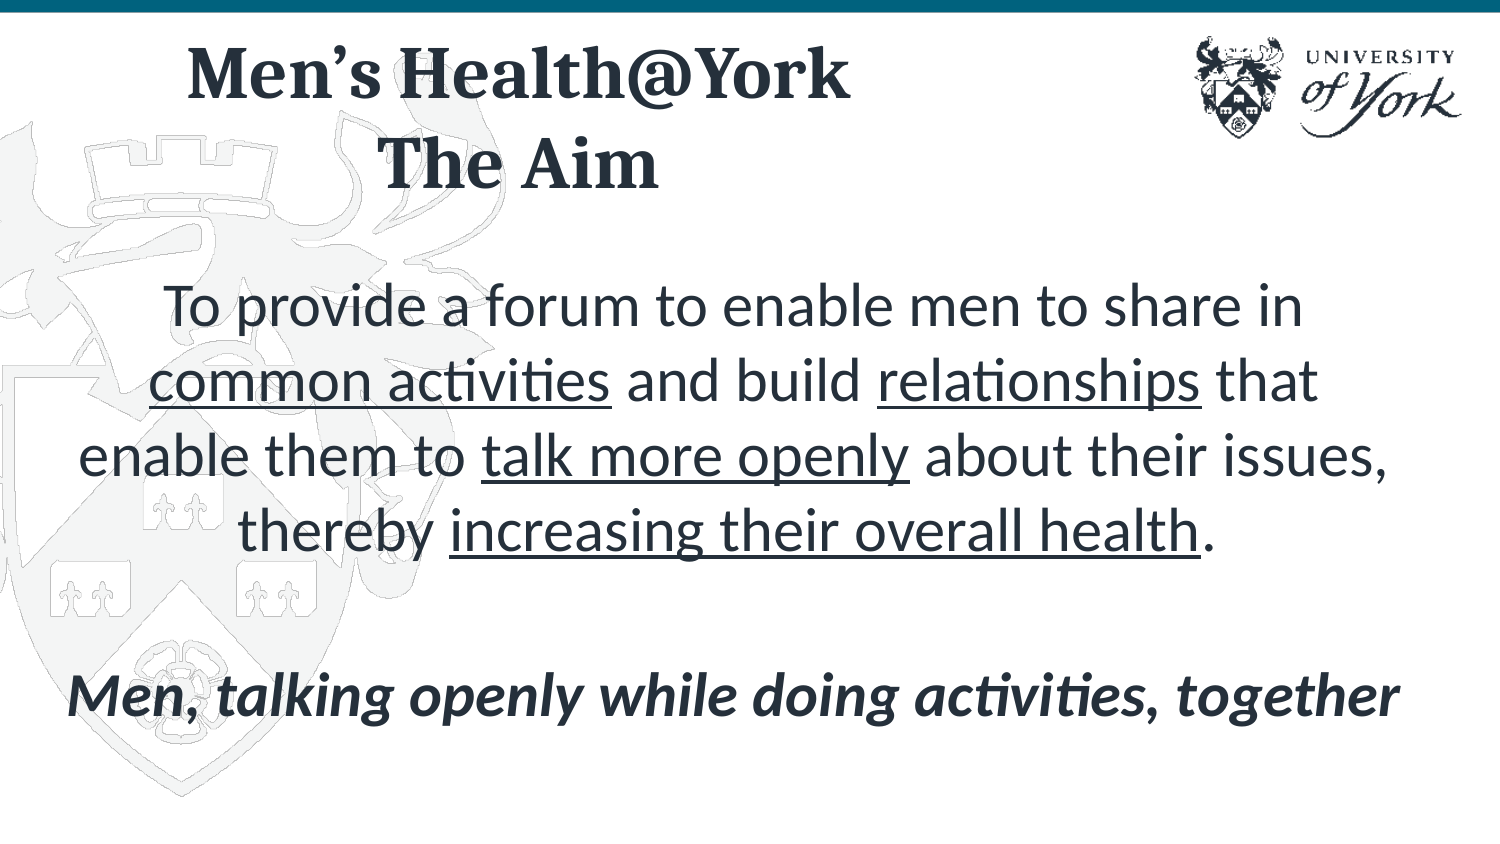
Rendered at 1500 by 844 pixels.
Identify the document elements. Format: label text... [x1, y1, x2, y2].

title Men’s Health@York The Aim [29, 42, 1008, 184]
list To provide a forum to enable men to share in common activities and build relationships that enable them to talk more openly about their issues, thereby increasing their overall health. Men, talking openly while doing activities, together [43, 257, 1425, 347]
picture [0, 13, 1500, 844]
